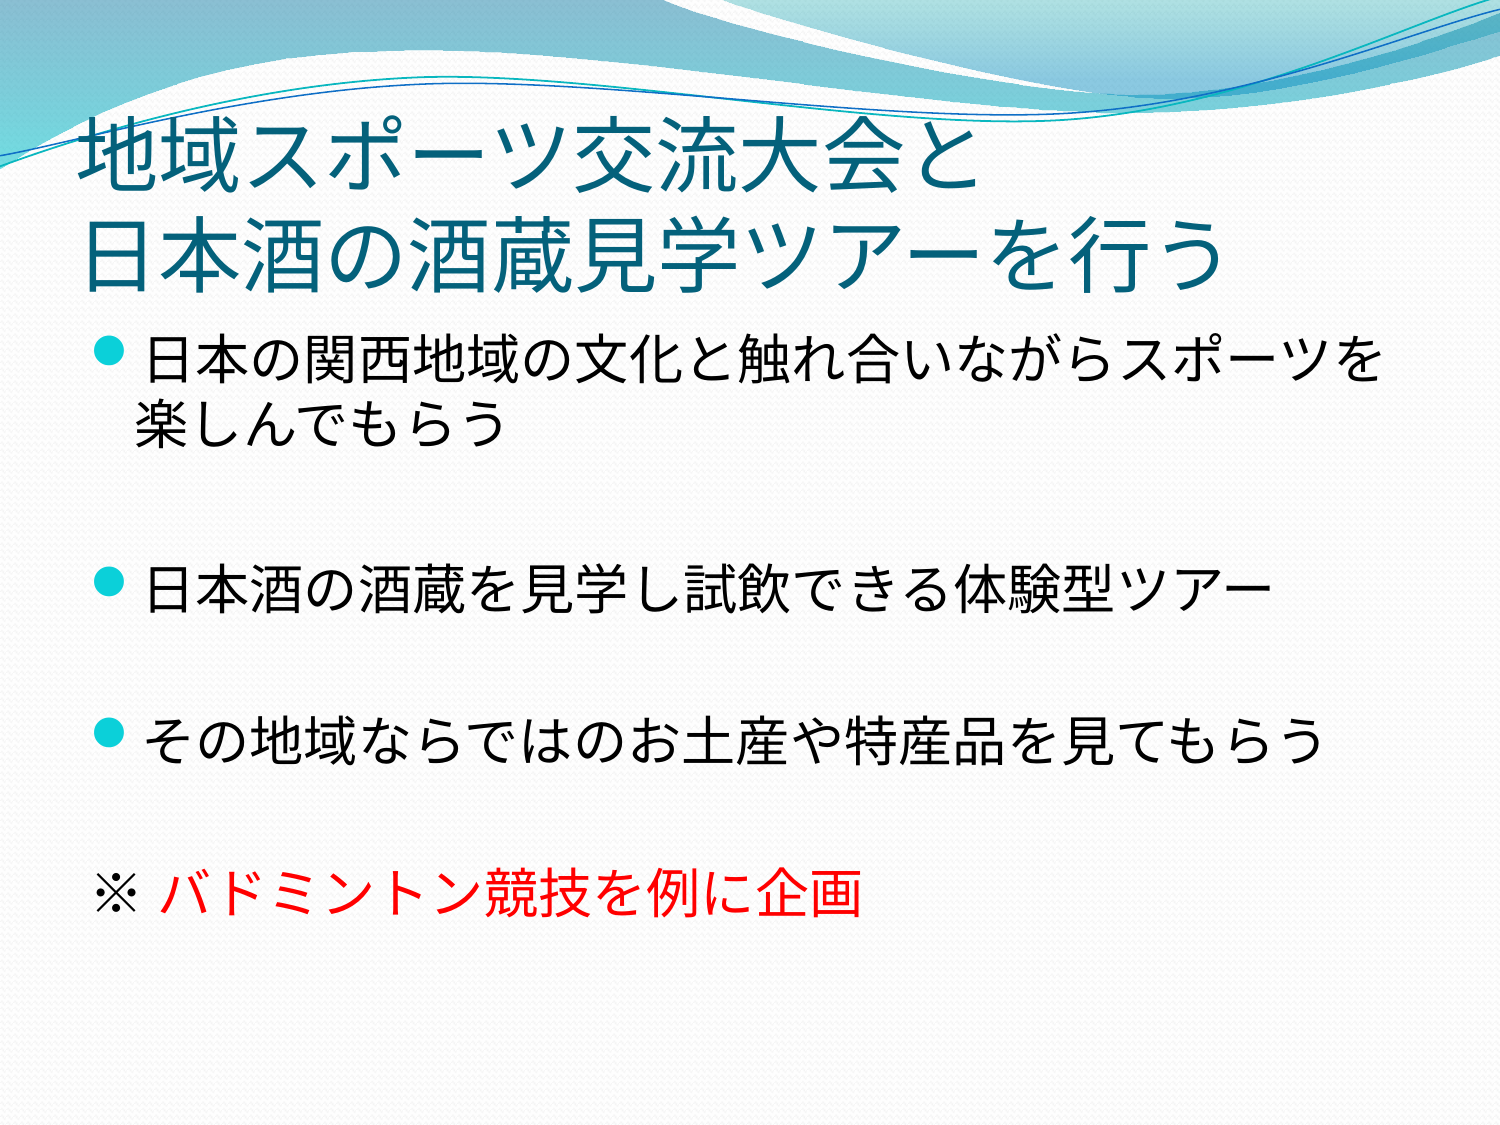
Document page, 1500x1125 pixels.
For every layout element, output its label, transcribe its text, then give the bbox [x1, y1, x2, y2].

title 地域スポーツ交流大会と 日本酒の酒蔵見学ツアーを行う [75, 115, 1425, 303]
list 日本の関西地域の文化と触れ合いながらスポーツを楽しんでもらう 日本酒の酒蔵を見学し試飲できる体験型ツアー その地域ならではのお土産や特産品を見てもらう ※バドミントン競技を例に企画 [75, 317, 1425, 1038]
